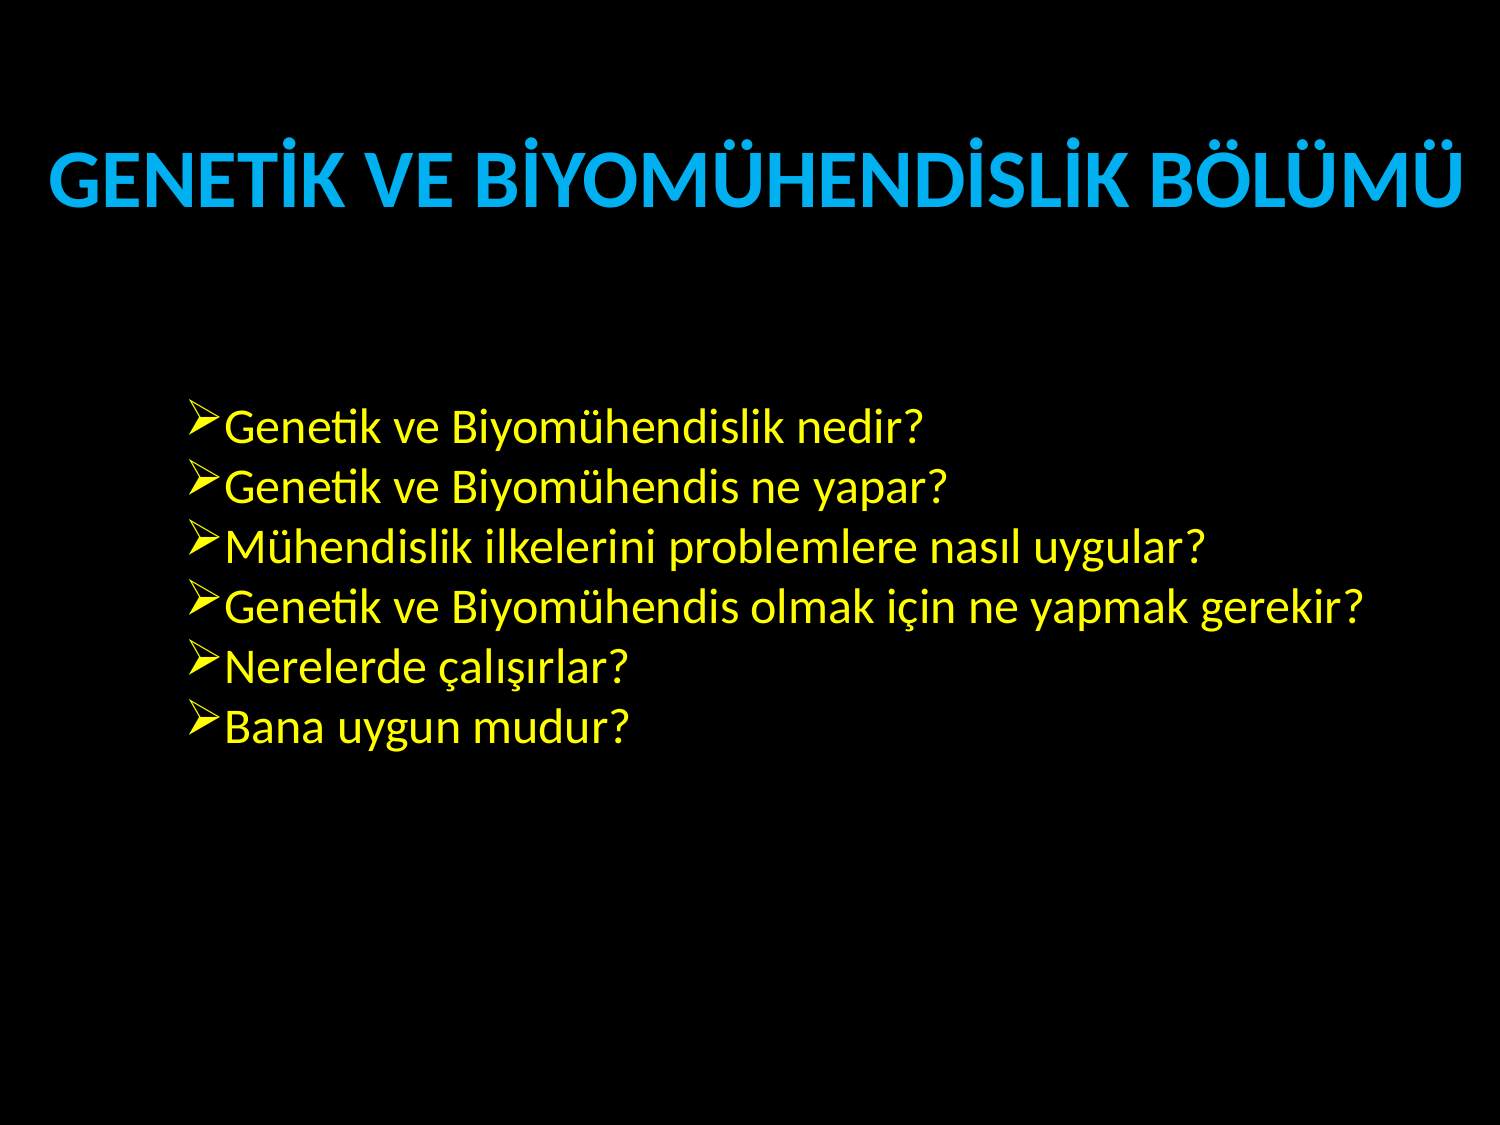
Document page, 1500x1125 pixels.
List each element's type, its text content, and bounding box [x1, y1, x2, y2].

text_box Genetik ve Biyomühendislik nedir? Genetik ve Biyomühendis ne yapar? Mühendislik ilkelerini problemlere nasıl uygular? Genetik ve Biyomühendis olmak için ne yapmak gerekir? Nerelerde çalışırlar? Bana uygun mudur? [169, 386, 1381, 762]
text_box GENETİK VE BİYOMÜHENDİSLİK BÖLÜMÜ [33, 117, 1482, 232]
